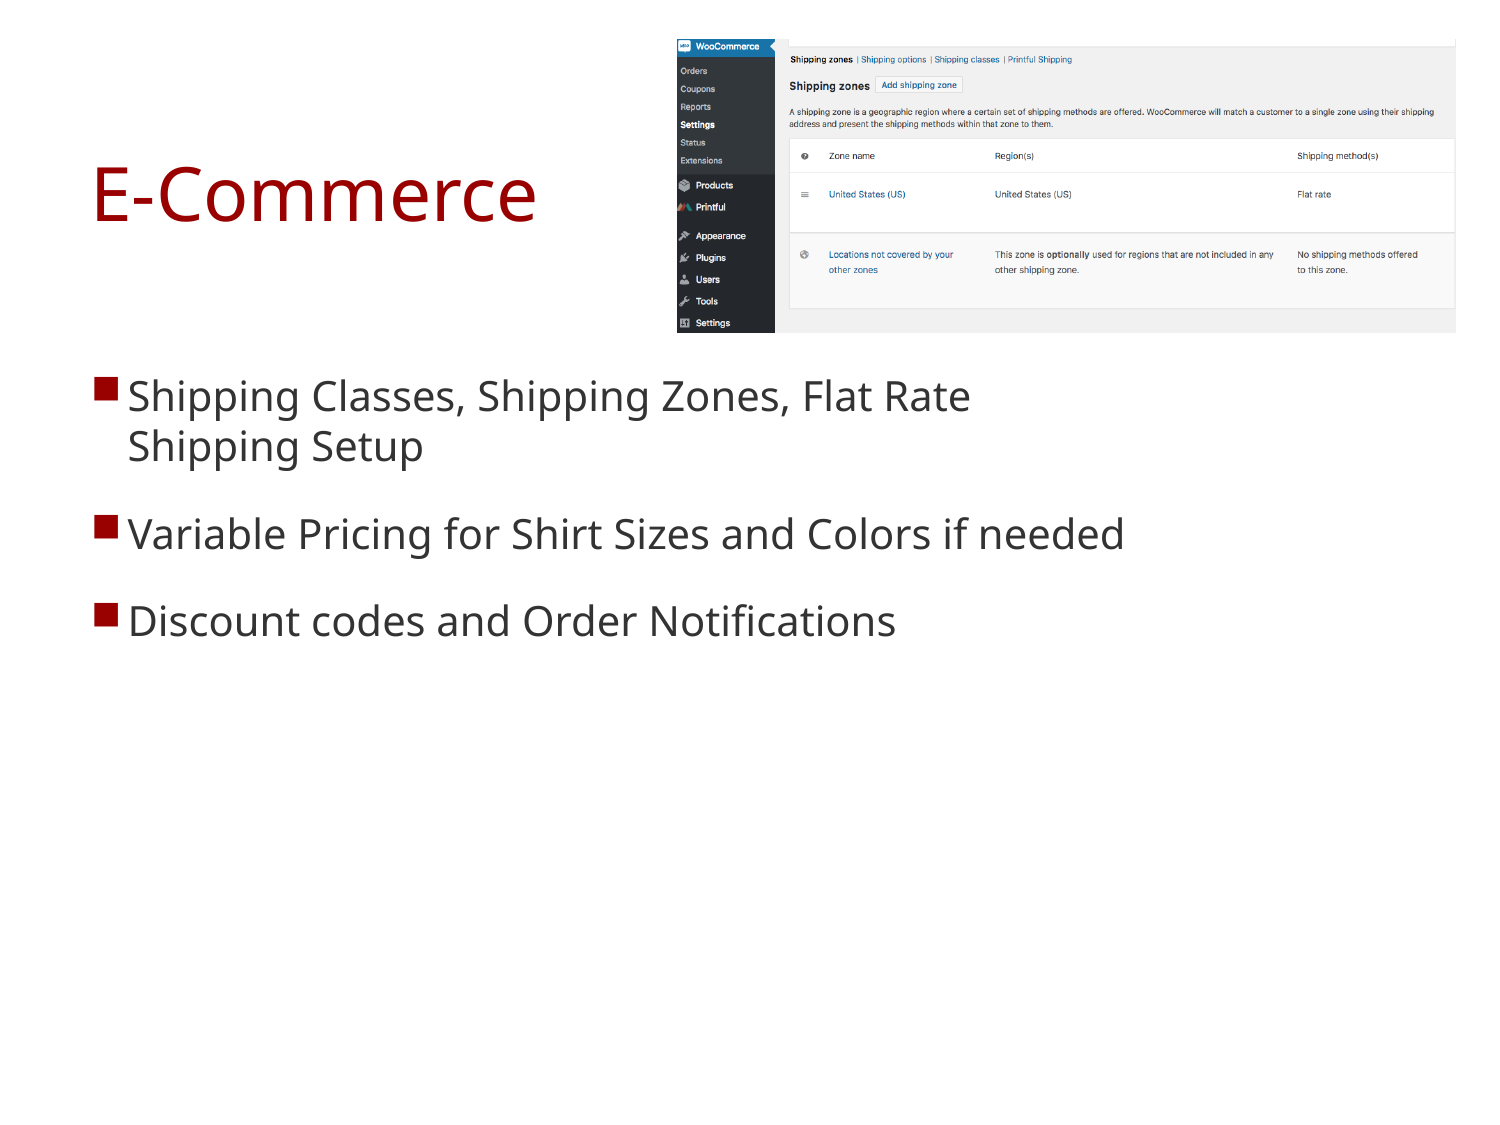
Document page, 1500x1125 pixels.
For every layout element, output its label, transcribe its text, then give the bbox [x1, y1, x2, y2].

picture [677, 39, 1456, 333]
list Shipping Classes, Shipping Zones, Flat Rate Shipping Setup Variable Pricing for Shirt Sizes and Colors if needed Discount codes and Order Notifications [75, 362, 1143, 1005]
title E-Commerce [75, 56, 677, 244]
